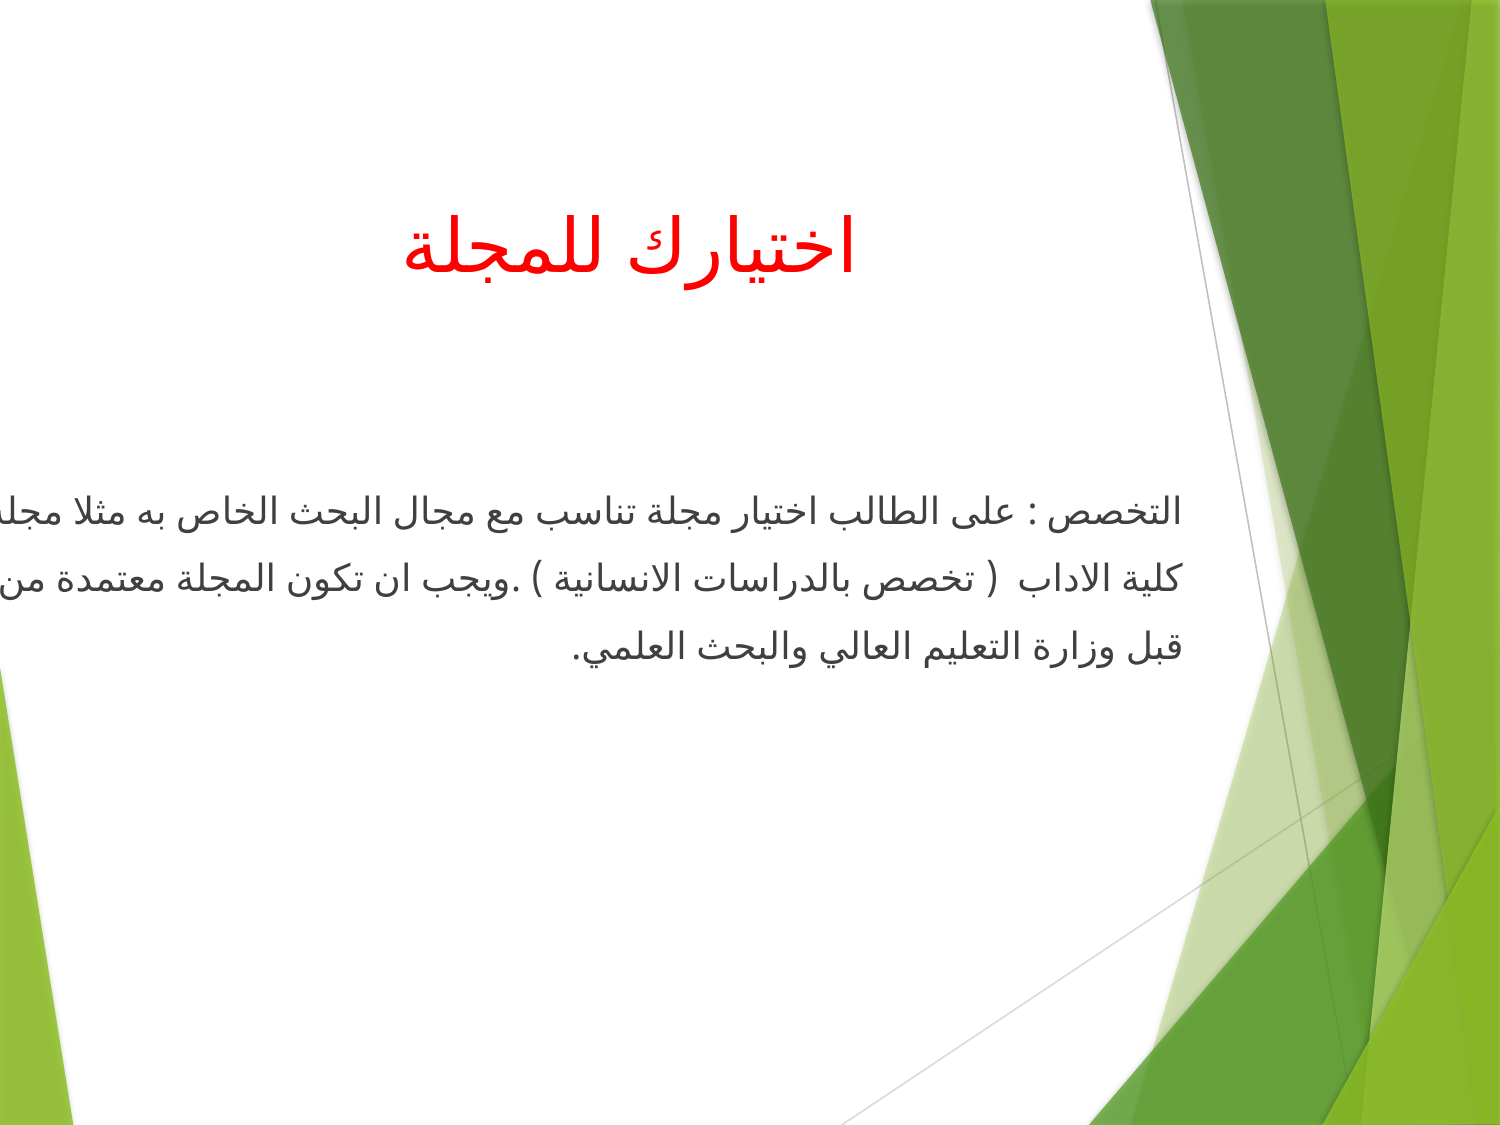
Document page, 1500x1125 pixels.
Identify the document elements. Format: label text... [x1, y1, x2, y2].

list التخصص : على الطالب اختيار مجلة تناسب مع مجال البحث الخاص به مثلا مجلة كلية الاداب ( تخصص بالدراسات الانسانية ) .ويجب ان تكون المجلة معتمدة من قبل وزارة التعليم العالي والبحث العلمي. [0, 302, 1200, 940]
title اختيارك للمجلة [99, 99, 1142, 302]
